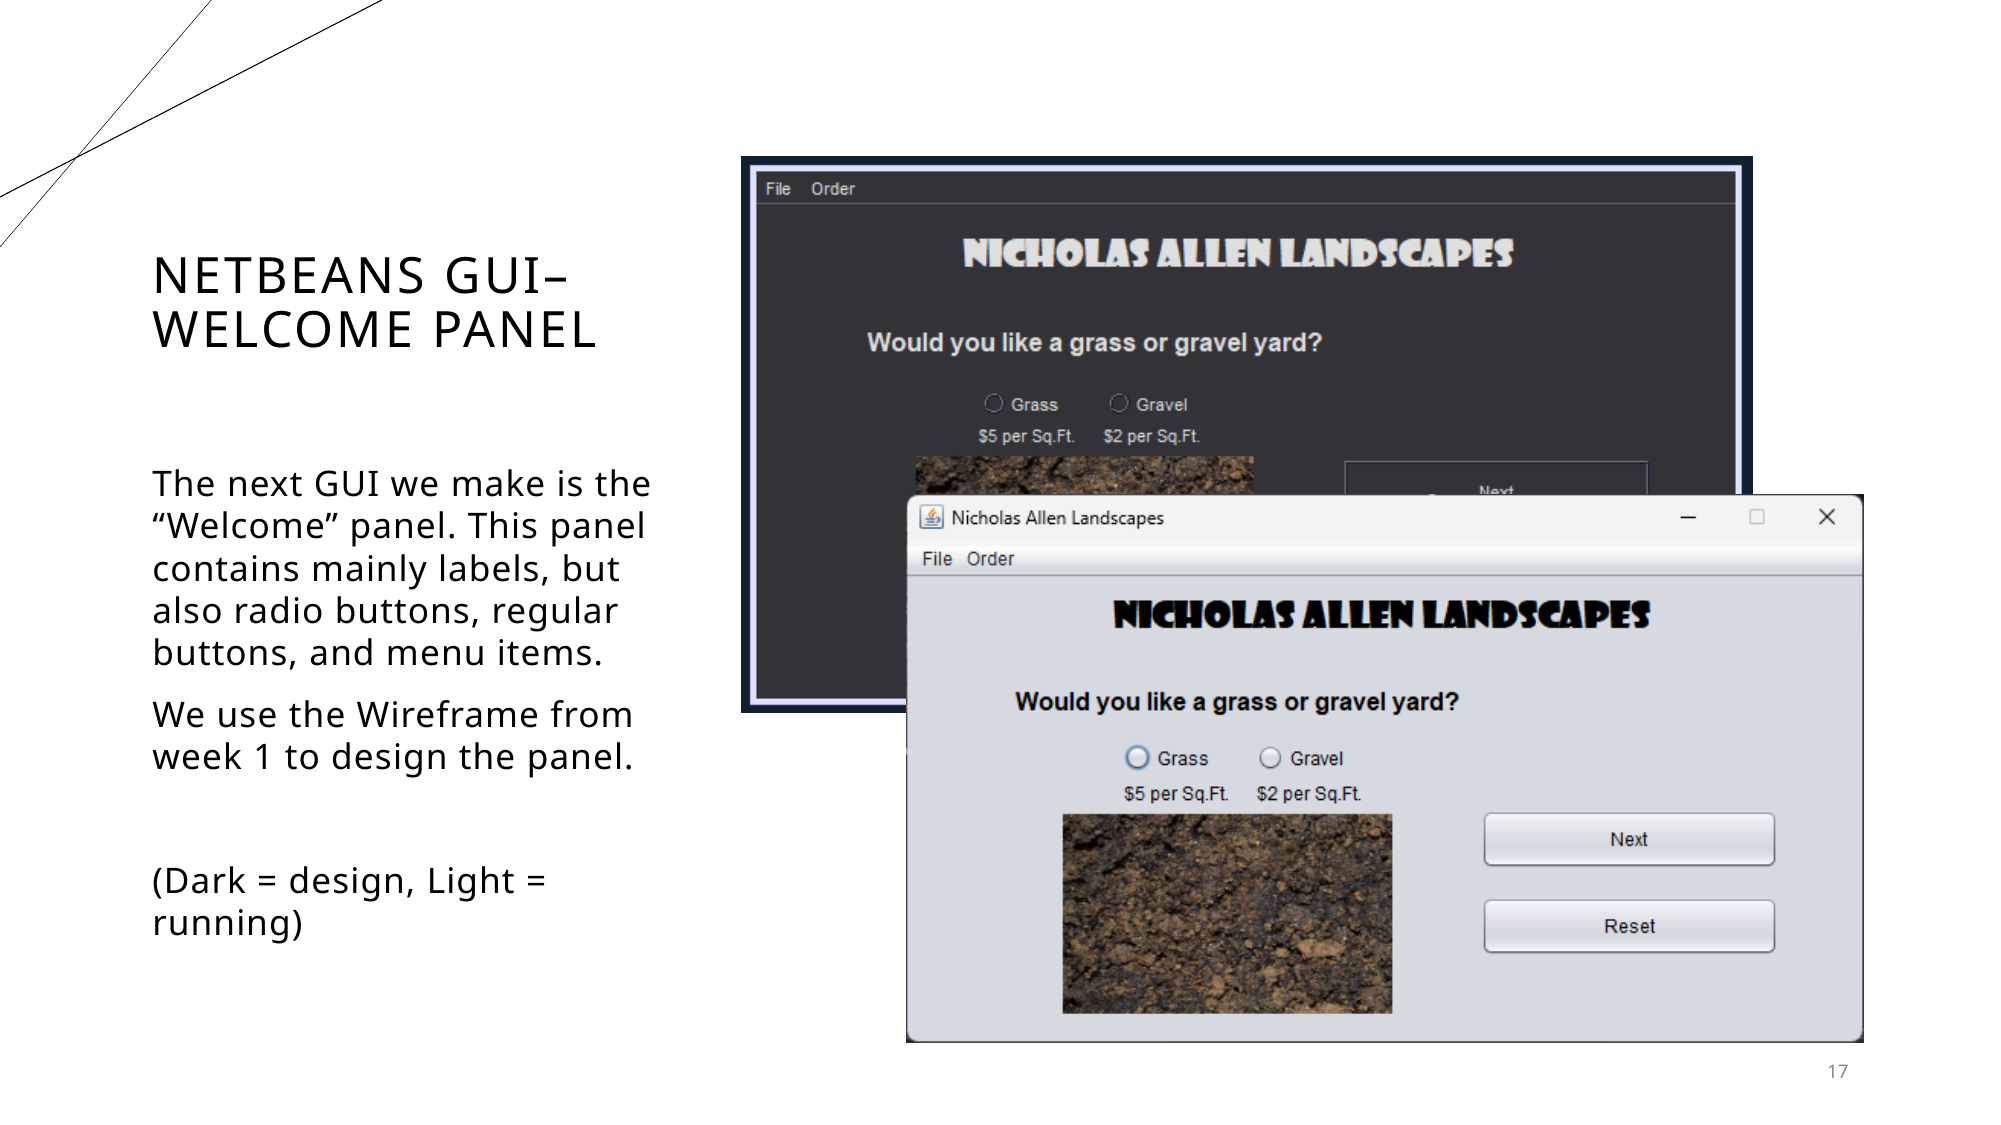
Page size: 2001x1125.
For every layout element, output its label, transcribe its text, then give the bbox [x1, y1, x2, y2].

title NetBeans GUI– Welcome Panel [137, 146, 711, 462]
list The next GUI we make is the “Welcome” panel. This panel contains mainly labels, but also radio buttons, regular buttons, and menu items. We use the Wireframe from week 1 to design the panel. (Dark = design, Light = running) [137, 461, 671, 993]
picture [740, 156, 1864, 1043]
slide_number 17 [1701, 1043, 1864, 1103]
